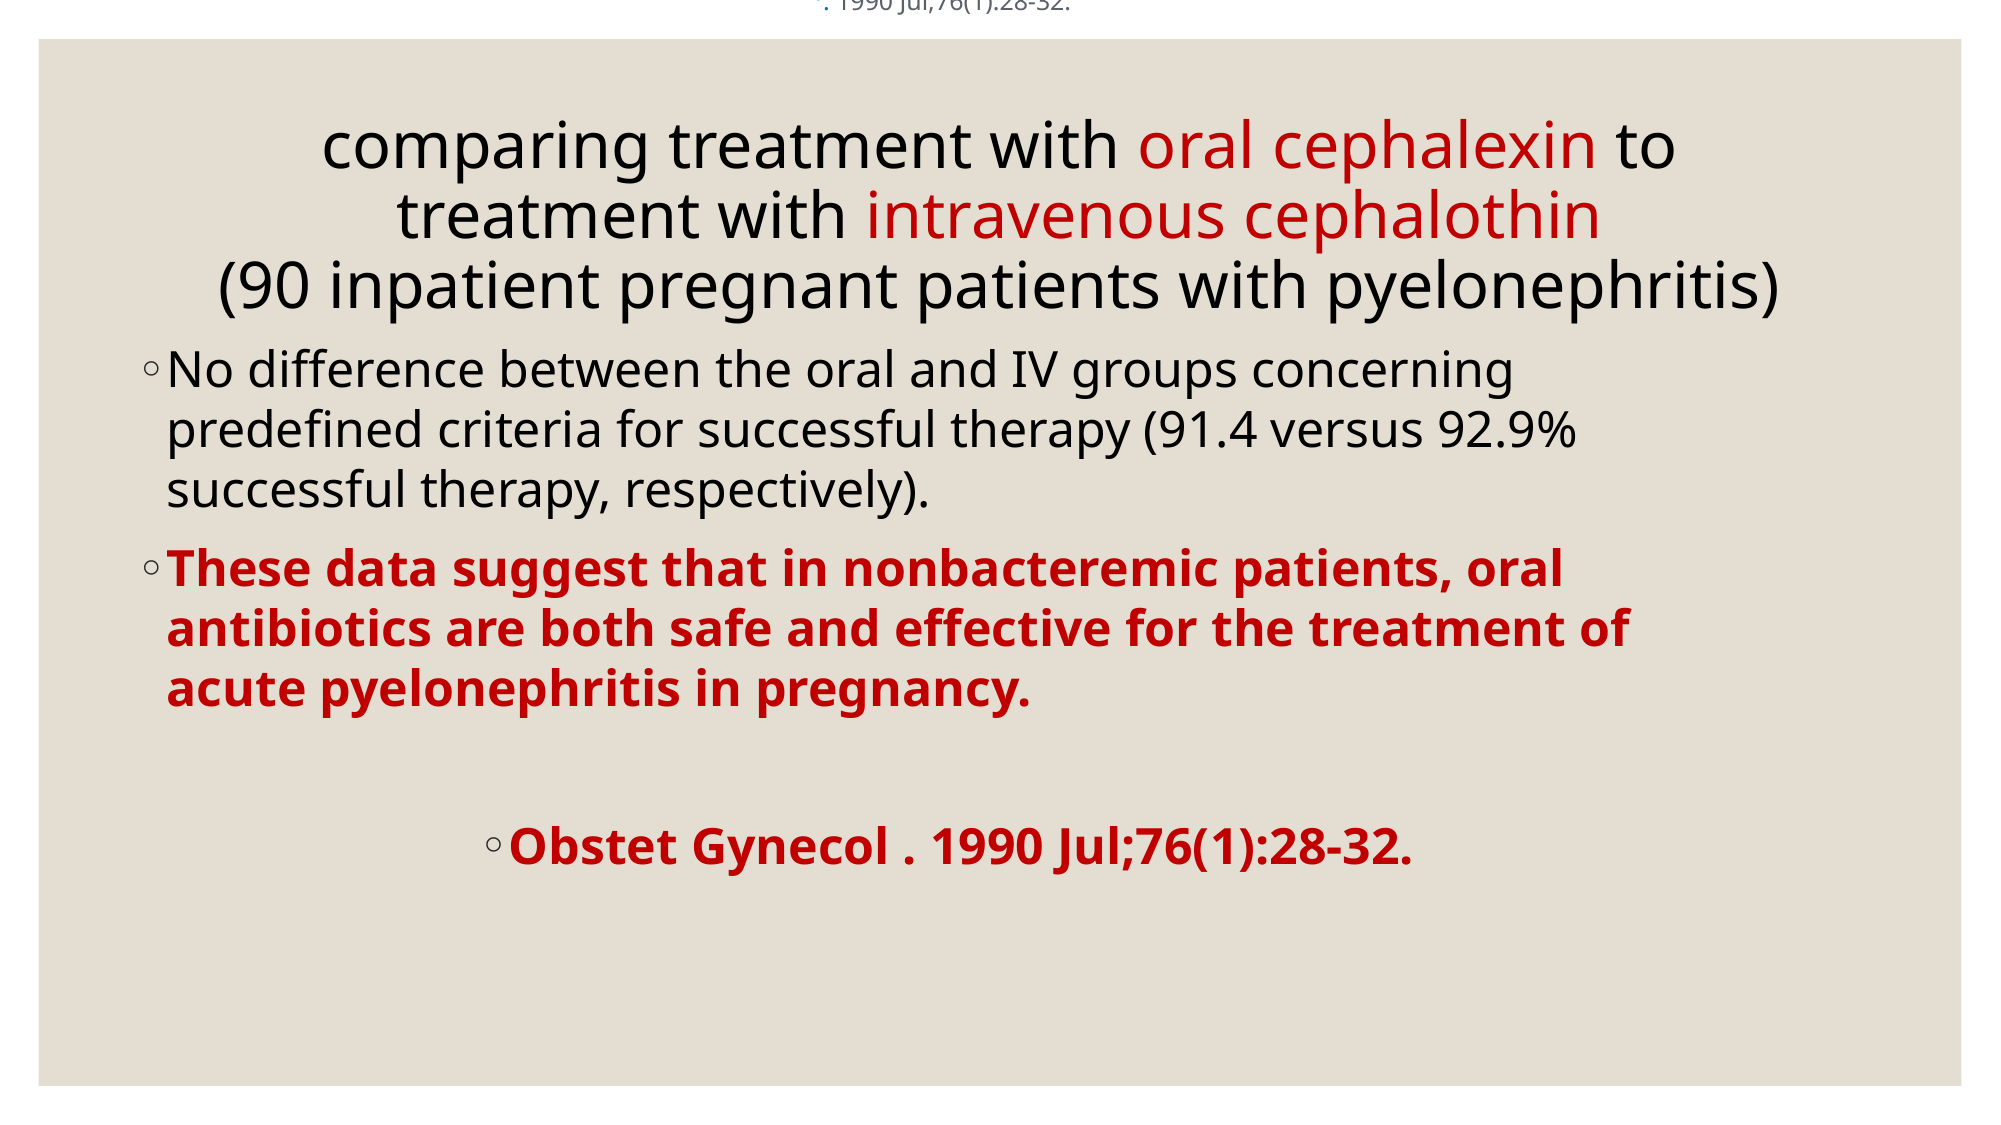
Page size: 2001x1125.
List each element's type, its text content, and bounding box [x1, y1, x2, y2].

list No difference between the oral and IV groups concerning predefined criteria for successful therapy (91.4 versus 92.9% successful therapy, respectively). These data suggest that in nonbacteremic patients, oral antibiotics are both safe and effective for the treatment of acute pyelonephritis in pregnancy. Obstet Gynecol . 1990 Jul;76(1):28-32. [121, 330, 1772, 976]
text_box . 1990 Jul;76(1):28-32. [814, 0, 1079, 16]
title comparing treatment with oral cephalexin to treatment with intravenous cephalothin (90 inpatient pregnant patients with pyelonephritis) [174, 105, 1825, 331]
